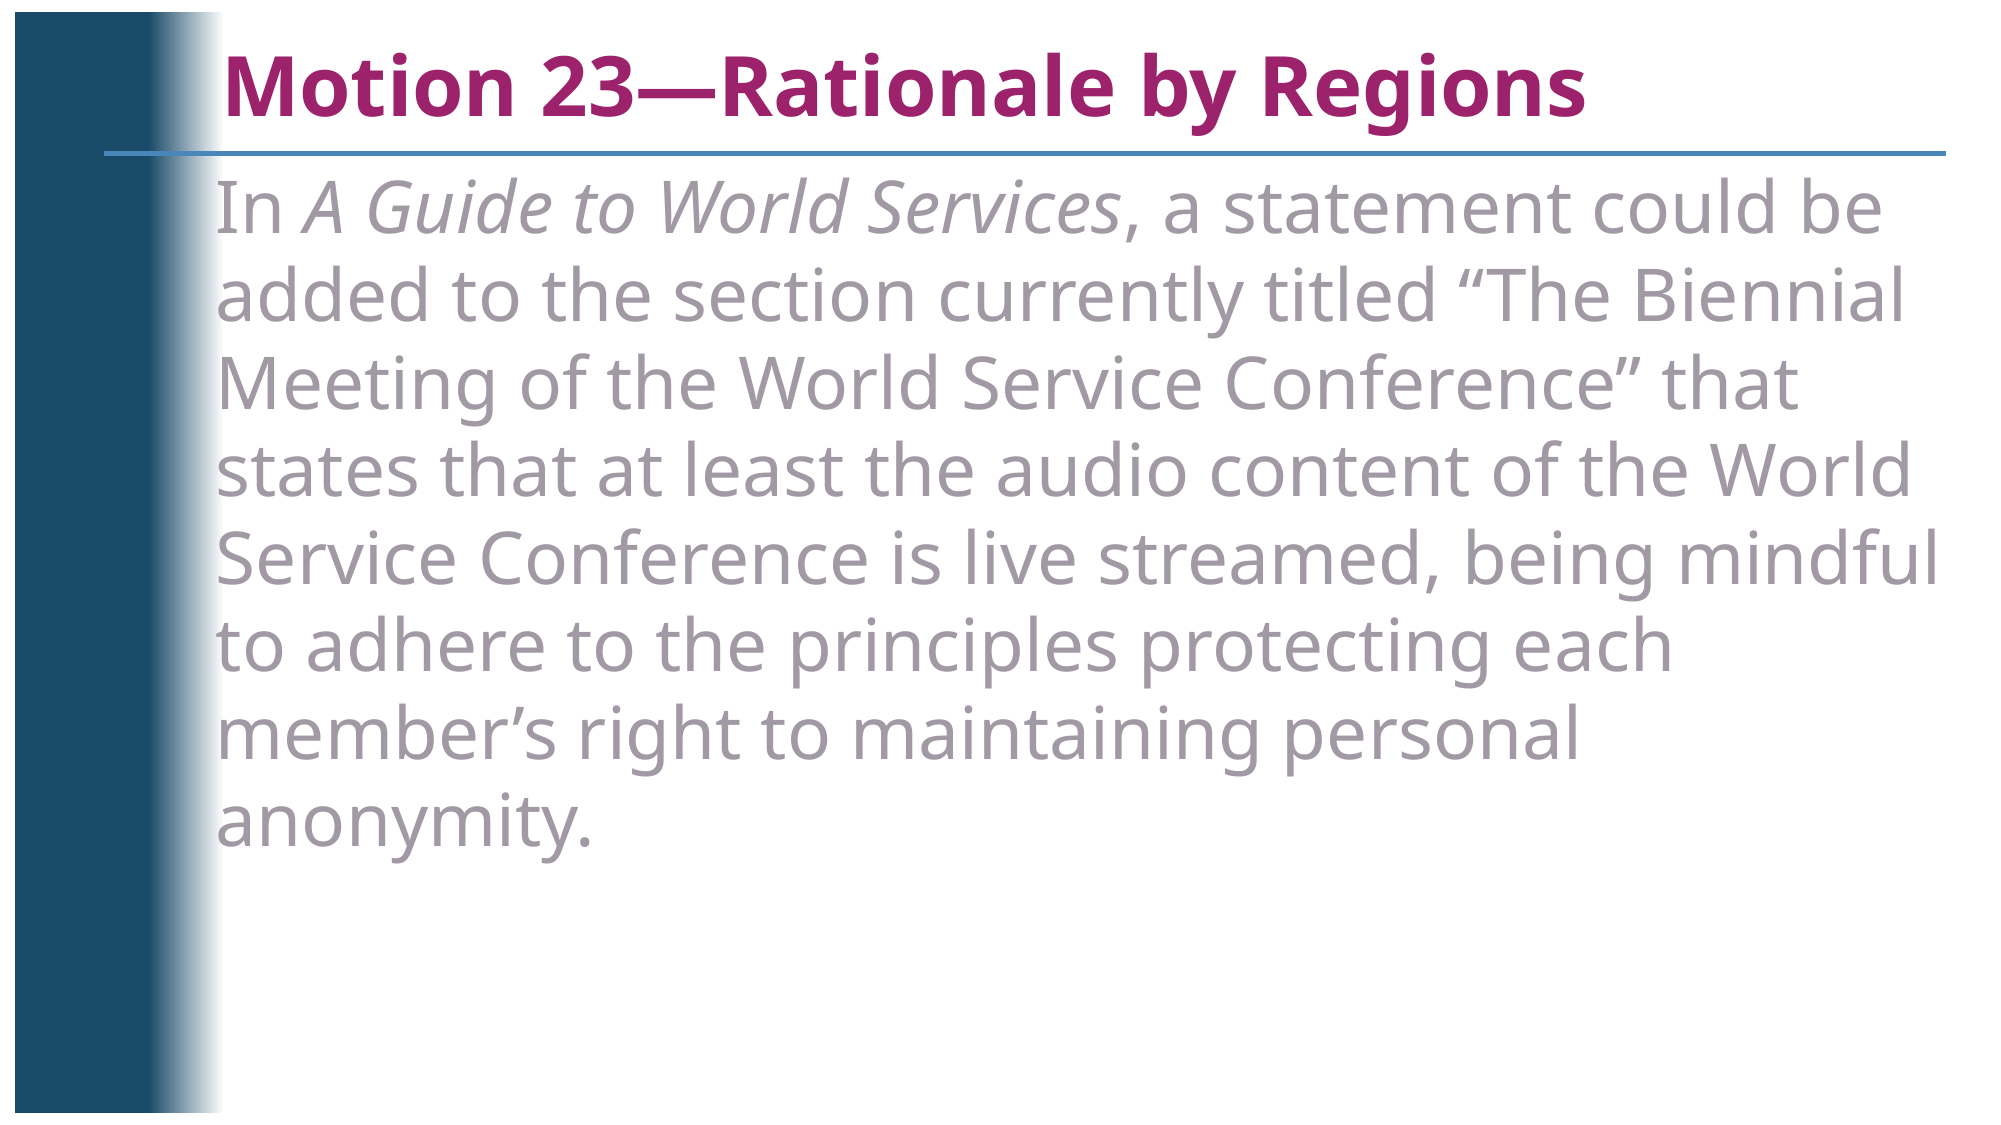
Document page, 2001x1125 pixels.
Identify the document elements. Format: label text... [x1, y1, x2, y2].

text_box Motion 23—Rationale by Regions [215, 22, 1964, 139]
text_box In A Guide to World Services, a statement could be added to the section currently titled “The Biennial Meeting of the World Service Conference” that states that at least the audio content of the World Service Conference is live streamed, being mindful to adhere to the principles protecting each member’s right to maintaining personal anonymity. [201, 153, 1964, 869]
